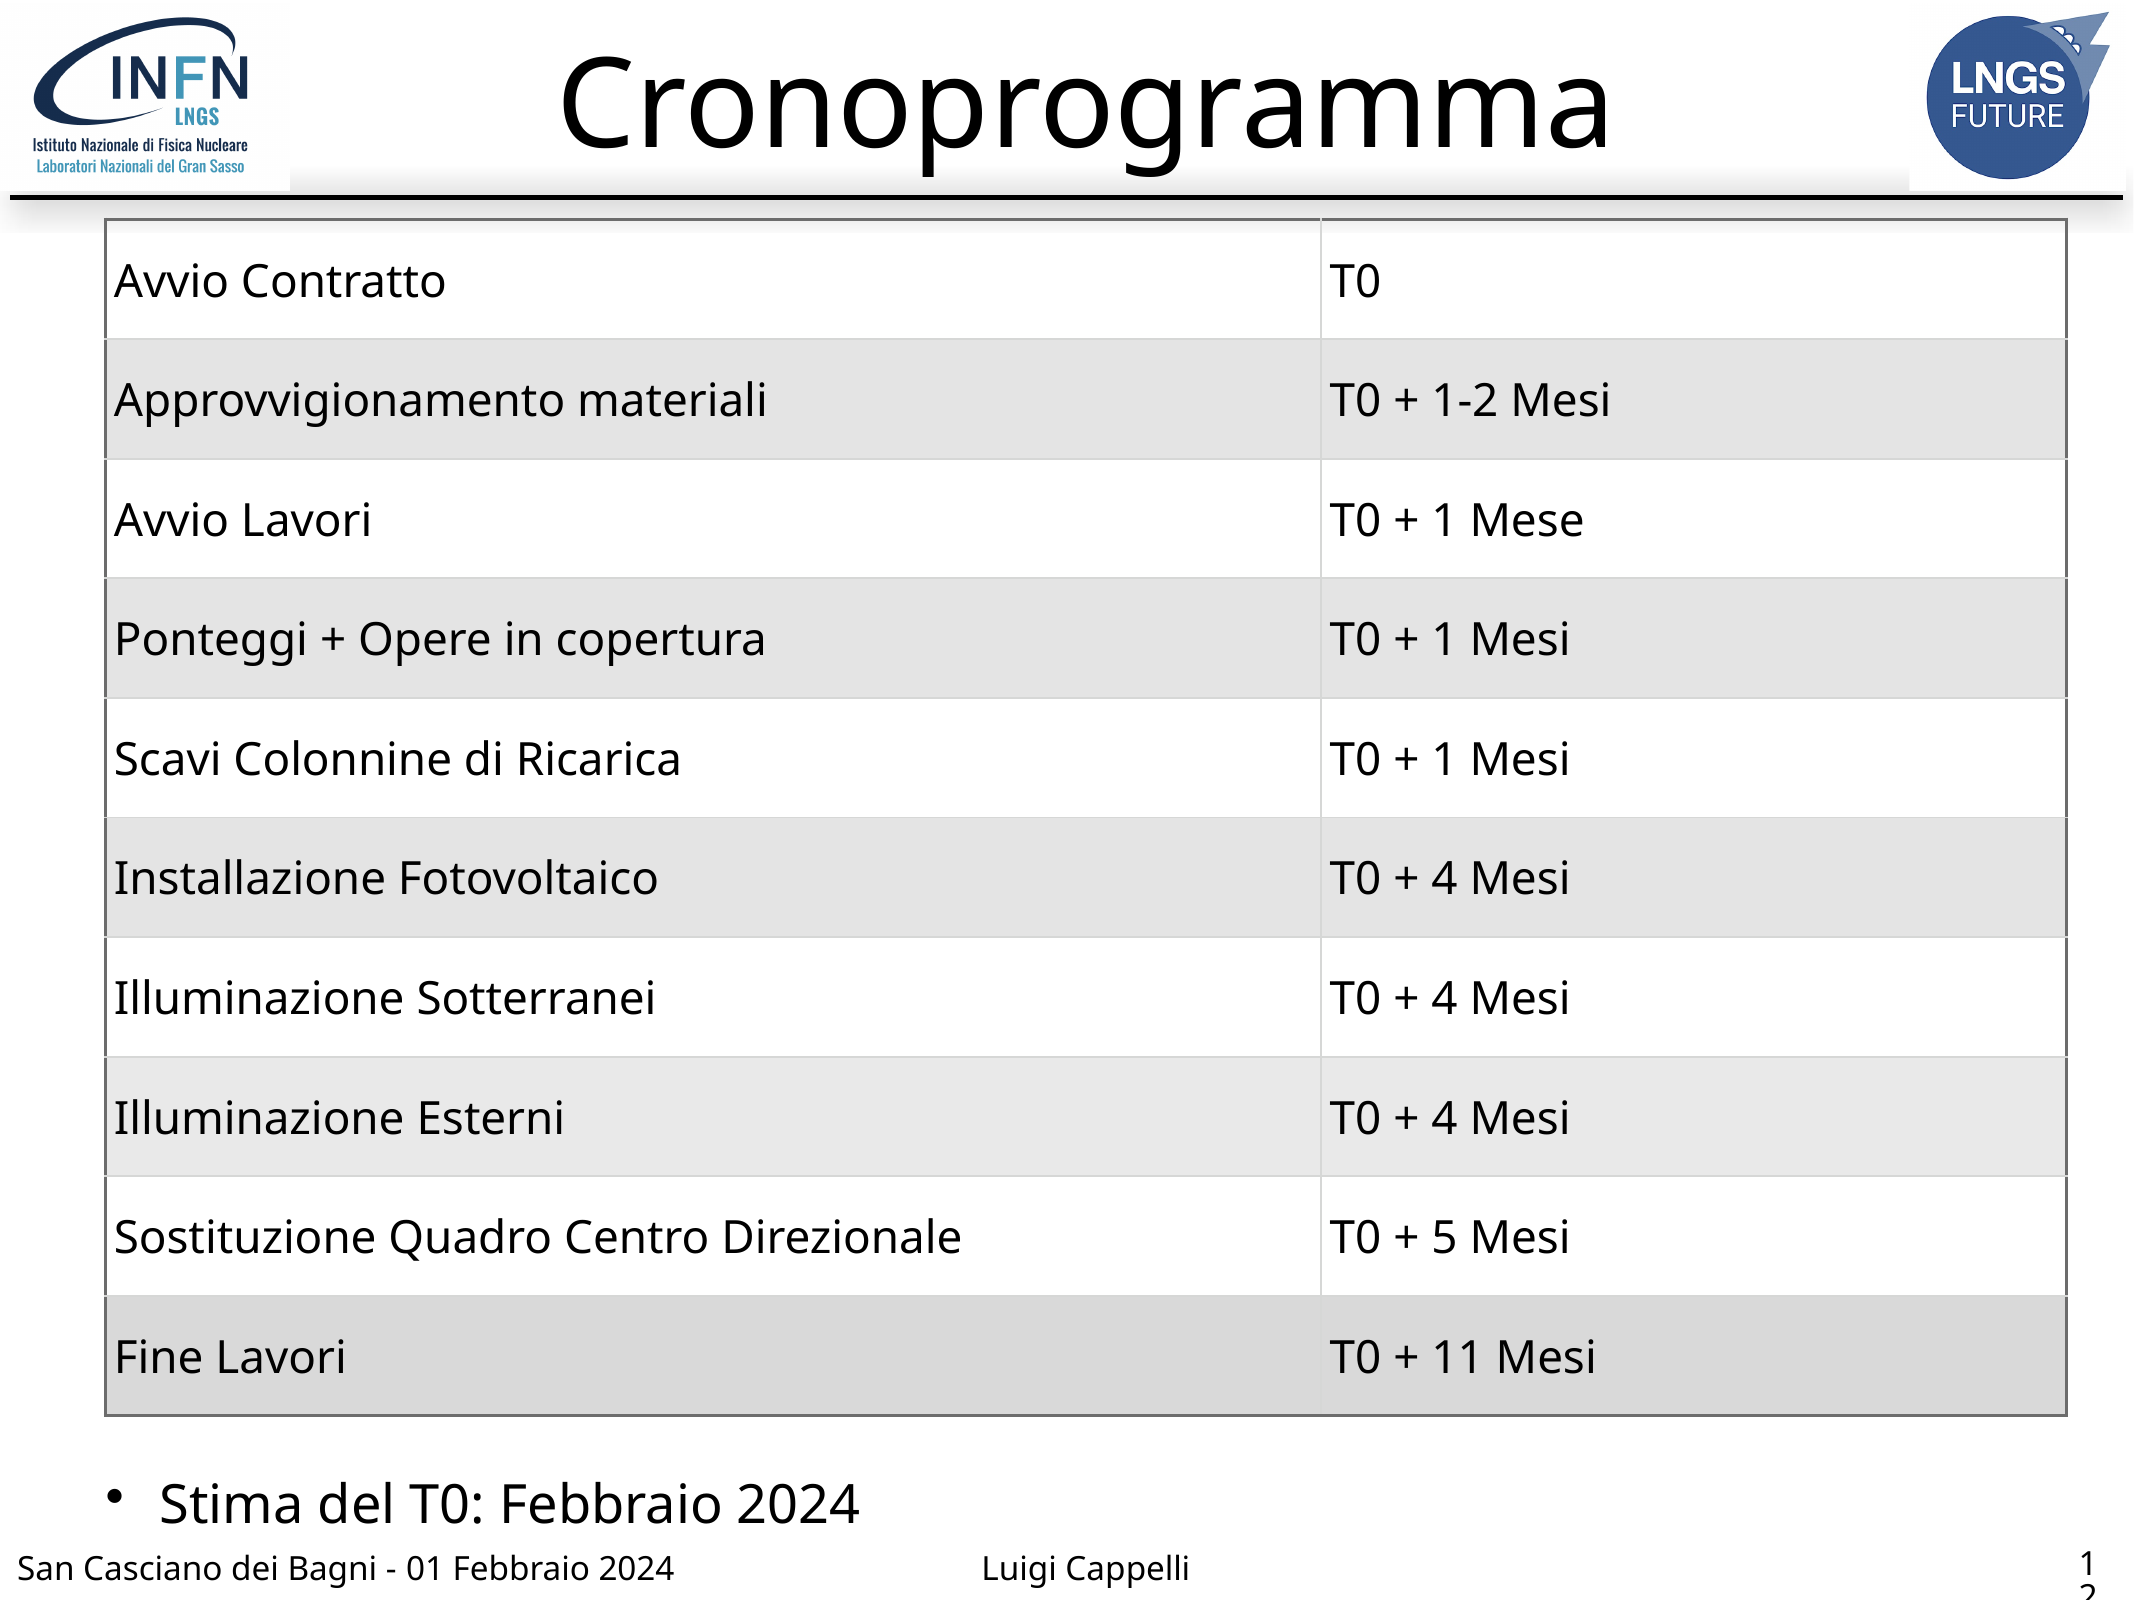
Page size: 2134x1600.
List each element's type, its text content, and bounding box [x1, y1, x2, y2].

table_cell Fine Lavori [107, 1297, 1320, 1414]
title Cronoprogramma [301, 0, 1870, 194]
table_cell T0 + 4 Mesi [1322, 818, 2065, 936]
table_cell Ponteggi + Opere in copertura [107, 579, 1320, 697]
table_cell Illuminazione Sotterranei [107, 938, 1320, 1056]
table_cell Approvvigionamento materiali [107, 340, 1320, 458]
table_cell T0 + 1 Mesi [1322, 699, 2065, 817]
table_cell T0 + 1 Mesi [1322, 579, 2065, 697]
table_header T0 [1322, 221, 2065, 338]
table_cell Scavi Colonnine di Ricarica [107, 699, 1320, 817]
table_cell Installazione Fotovoltaico [107, 818, 1320, 936]
table_cell Sostituzione Quadro Centro Direzionale [107, 1177, 1320, 1295]
table_cell T0 + 1 Mese [1322, 460, 2065, 577]
slide_number 12 [2069, 1541, 2108, 1596]
table_cell Illuminazione Esterni [107, 1058, 1320, 1175]
table_cell T0 + 11 Mesi [1322, 1297, 2065, 1414]
table_header Avvio Contratto [107, 221, 1320, 338]
table_cell T0 + 4 Mesi [1322, 938, 2065, 1056]
table_cell T0 + 1-2 Mesi [1322, 340, 2065, 458]
table_cell T0 + 4 Mesi [1322, 1058, 2065, 1175]
picture [0, 3, 290, 191]
picture [1909, 3, 2126, 191]
table_cell T0 + 5 Mesi [1322, 1177, 2065, 1295]
table_cell Avvio Lavori [107, 460, 1320, 577]
text_box Stima del T0: Febbraio 2024 [97, 1422, 870, 1544]
